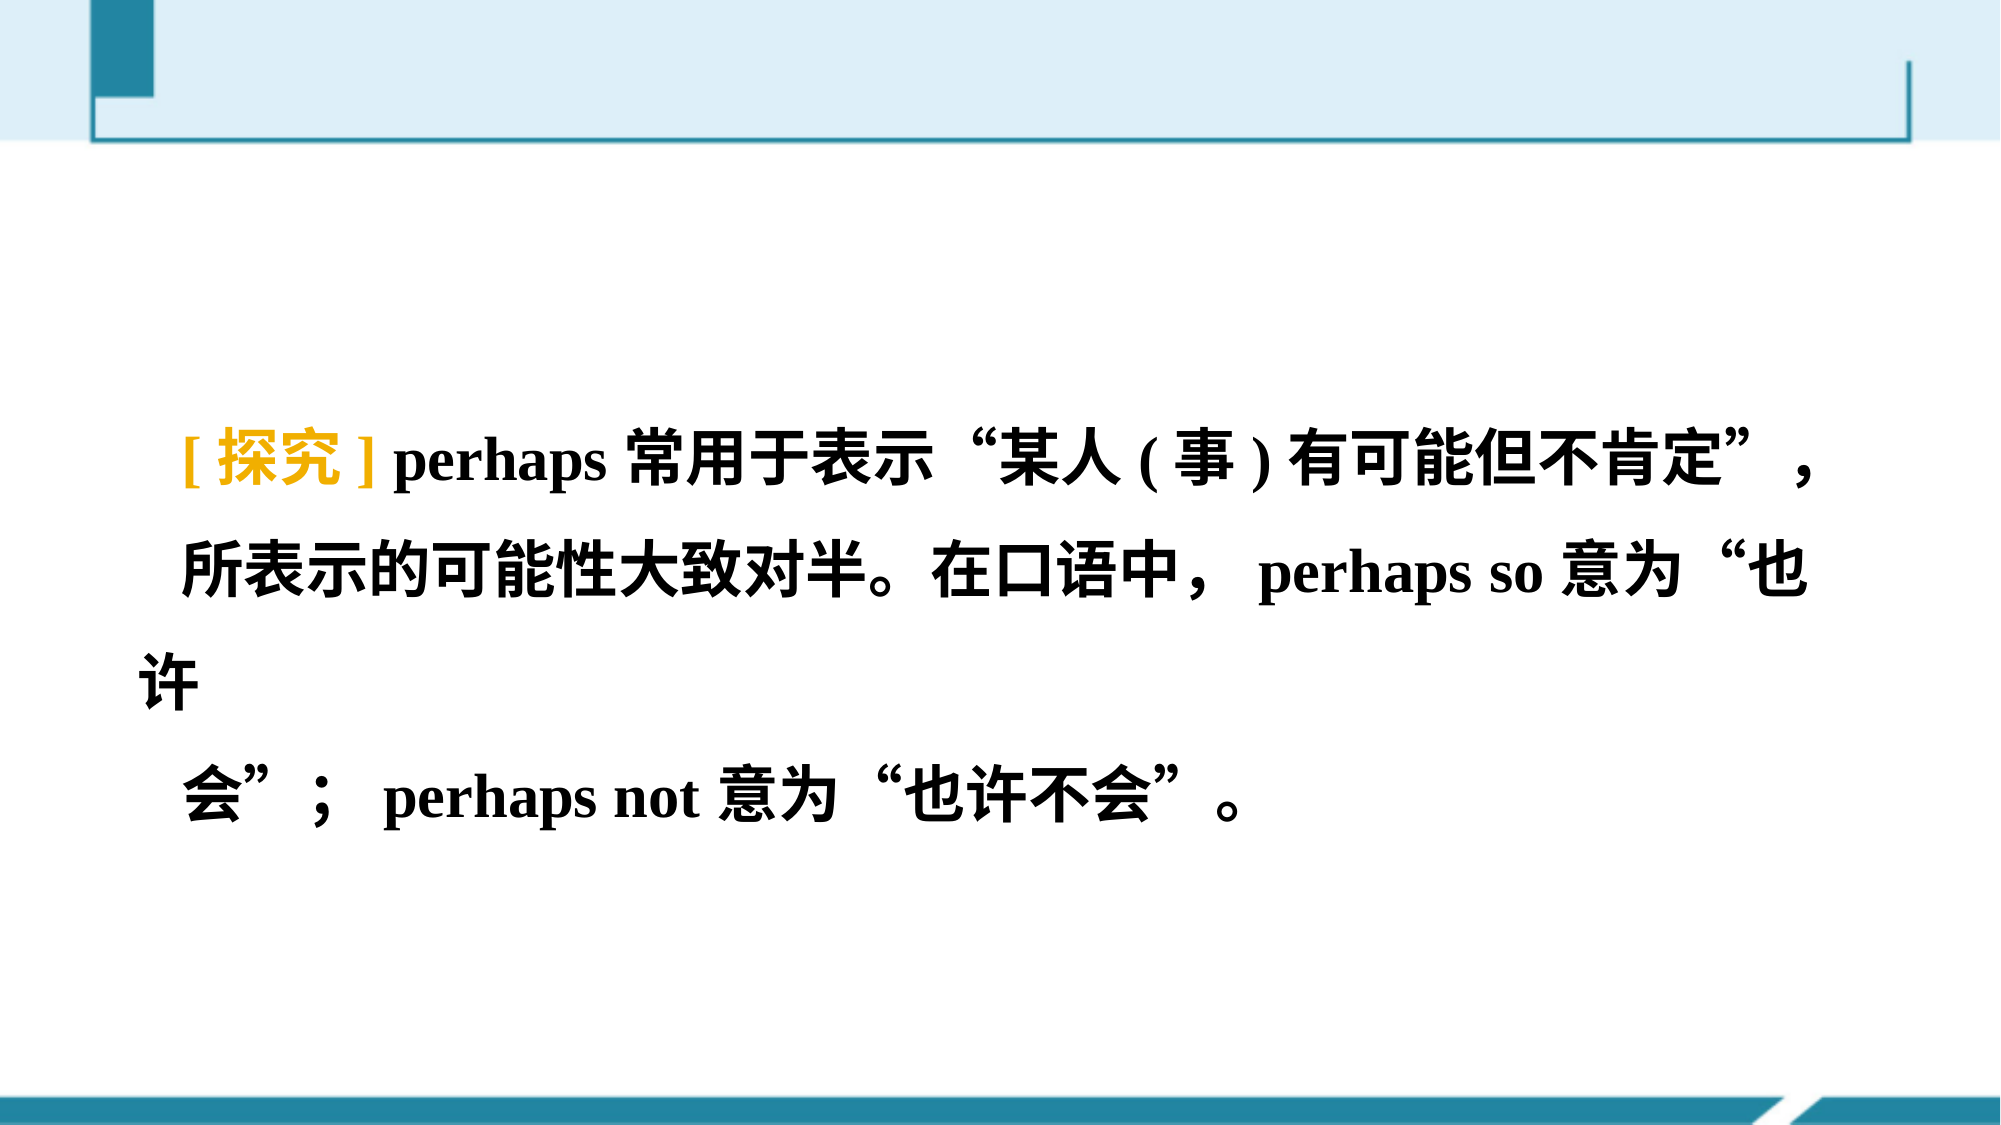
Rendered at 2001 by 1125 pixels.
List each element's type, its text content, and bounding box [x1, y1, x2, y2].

picture [0, 0, 2001, 1125]
text_box [探究] perhaps常用于表示“某人(事)有可能但不肯定”， 所表示的可能性大致对半。在口语中，perhaps so意为“也许 会”；perhaps not意为“也许不会”。 [122, 372, 1879, 838]
